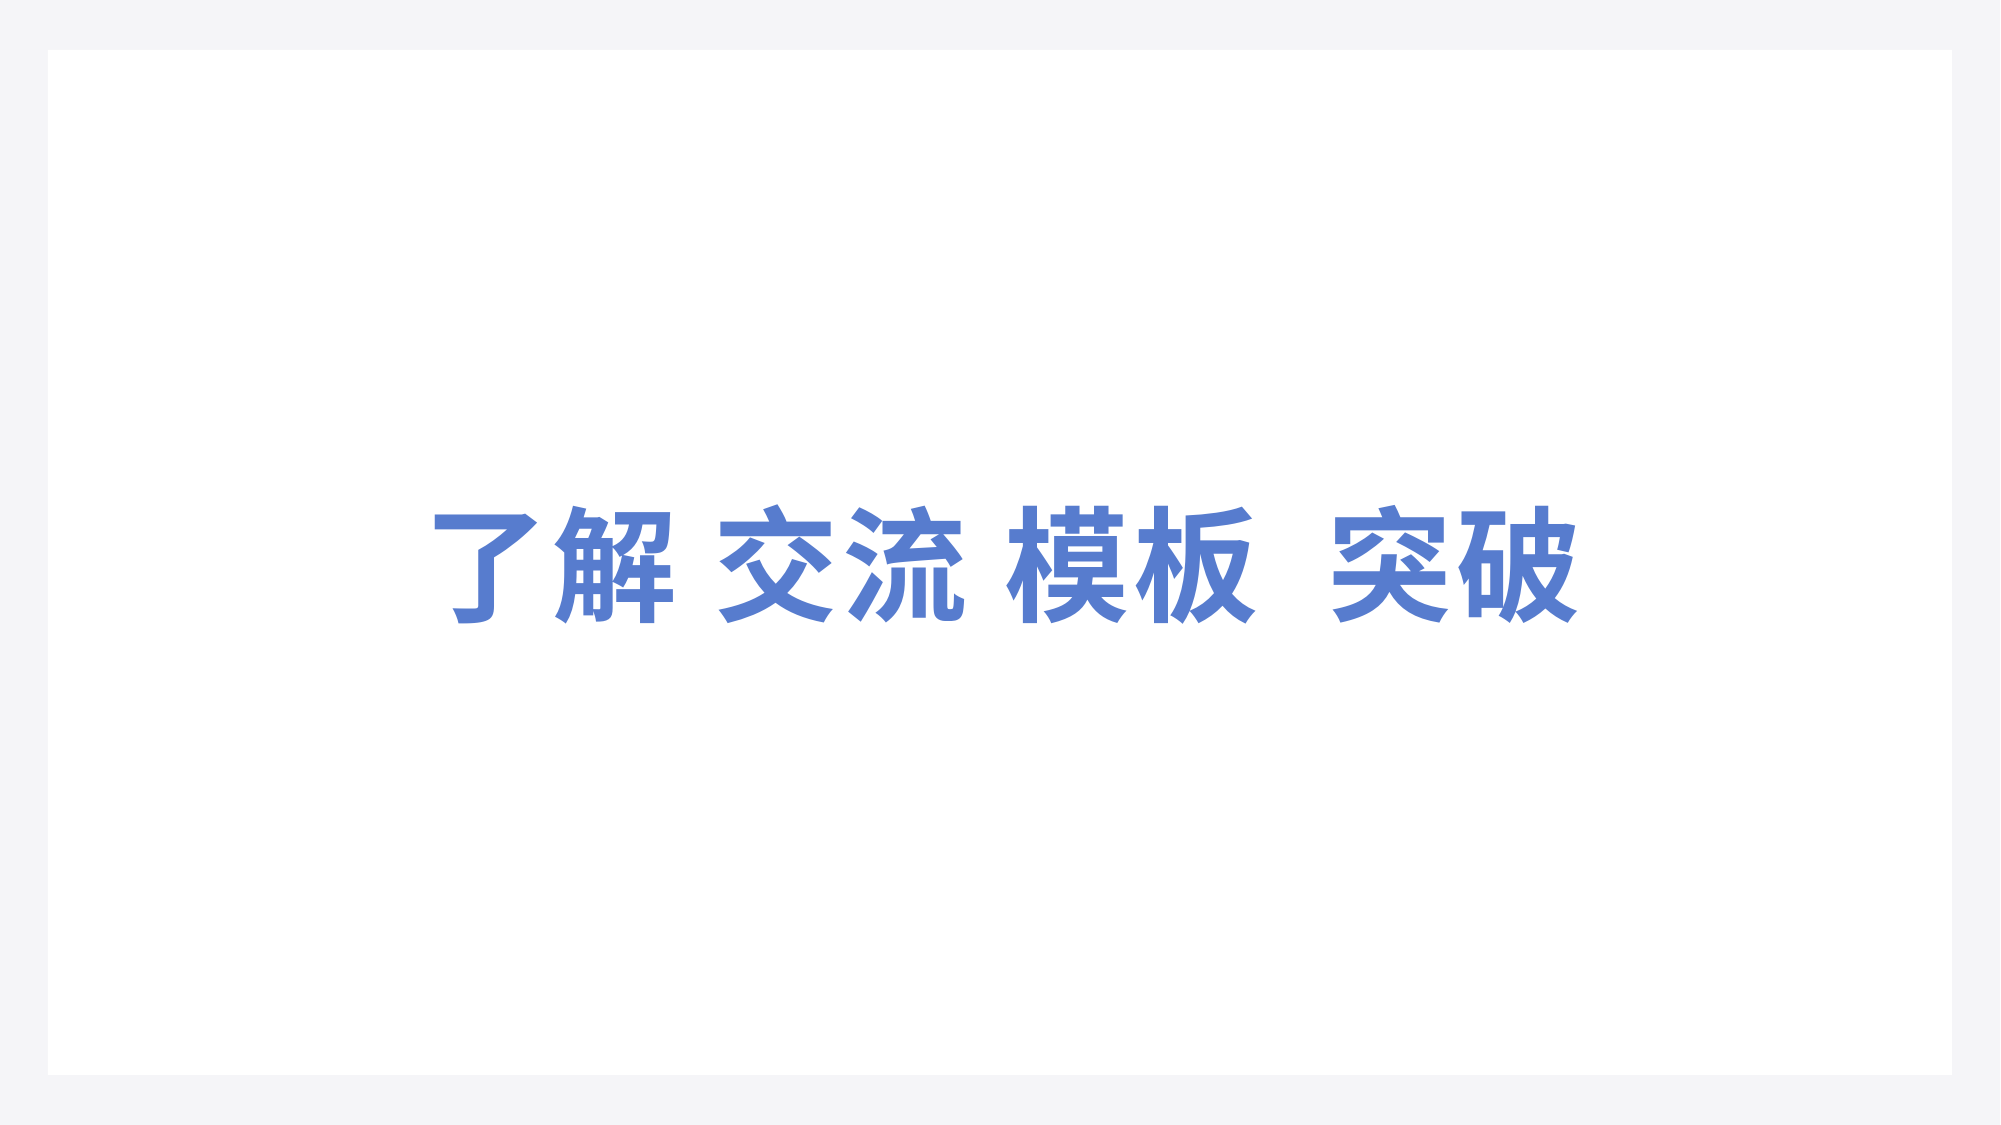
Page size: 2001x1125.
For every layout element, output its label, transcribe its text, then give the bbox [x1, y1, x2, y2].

title 了解 交流 模板 突破 [84, 336, 1916, 789]
